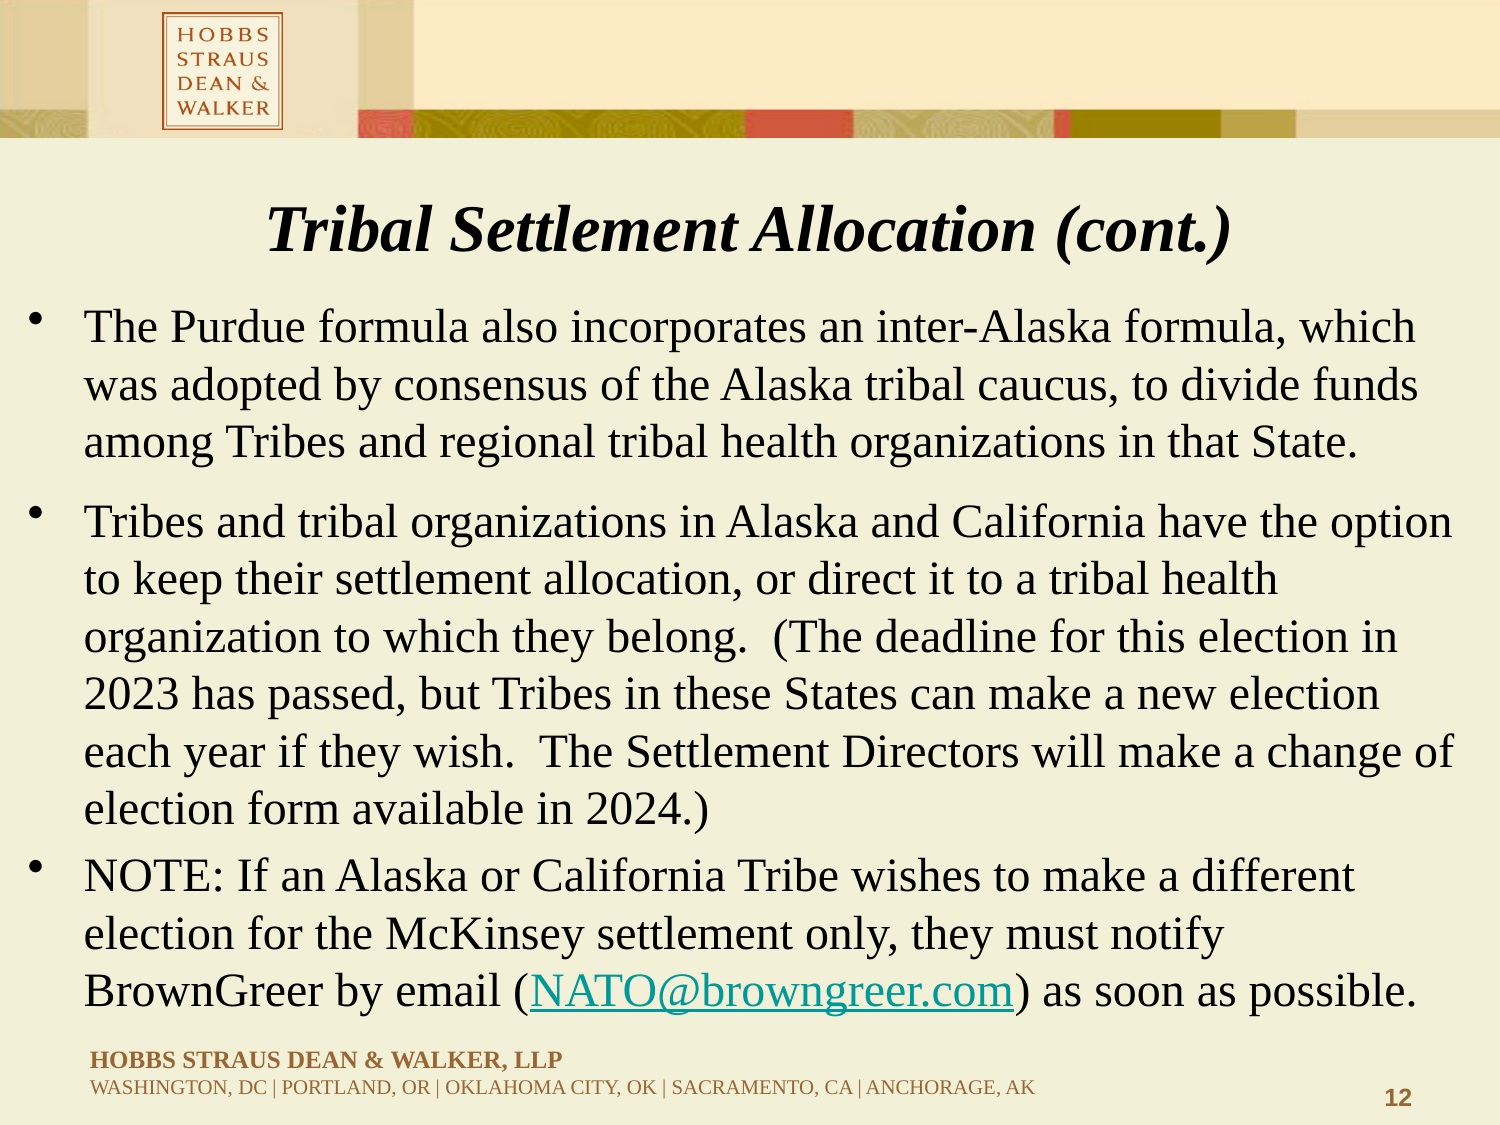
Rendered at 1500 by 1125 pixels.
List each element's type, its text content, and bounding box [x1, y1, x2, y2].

title Tribal Settlement Allocation (cont.) [12, 162, 1488, 287]
picture [0, 0, 1500, 138]
list The Purdue formula also incorporates an inter-Alaska formula, which was adopted by consensus of the Alaska tribal caucus, to divide funds among Tribes and regional tribal health organizations in that State. Tribes and tribal organizations in Alaska and California have the option to keep their settlement allocation, or direct it to a tribal health organization to which they belong. (The deadline for this election in 2023 has passed, but Tribes in these States can make a new election each year if they wish. The Settlement Directors will make a change of election form available in 2024.) NOTE: If an Alaska or California Tribe wishes to make a different election for the McKinsey settlement only, they must notify BrownGreer by email (NATO@browngreer.com) as soon as possible. [12, 287, 1488, 938]
